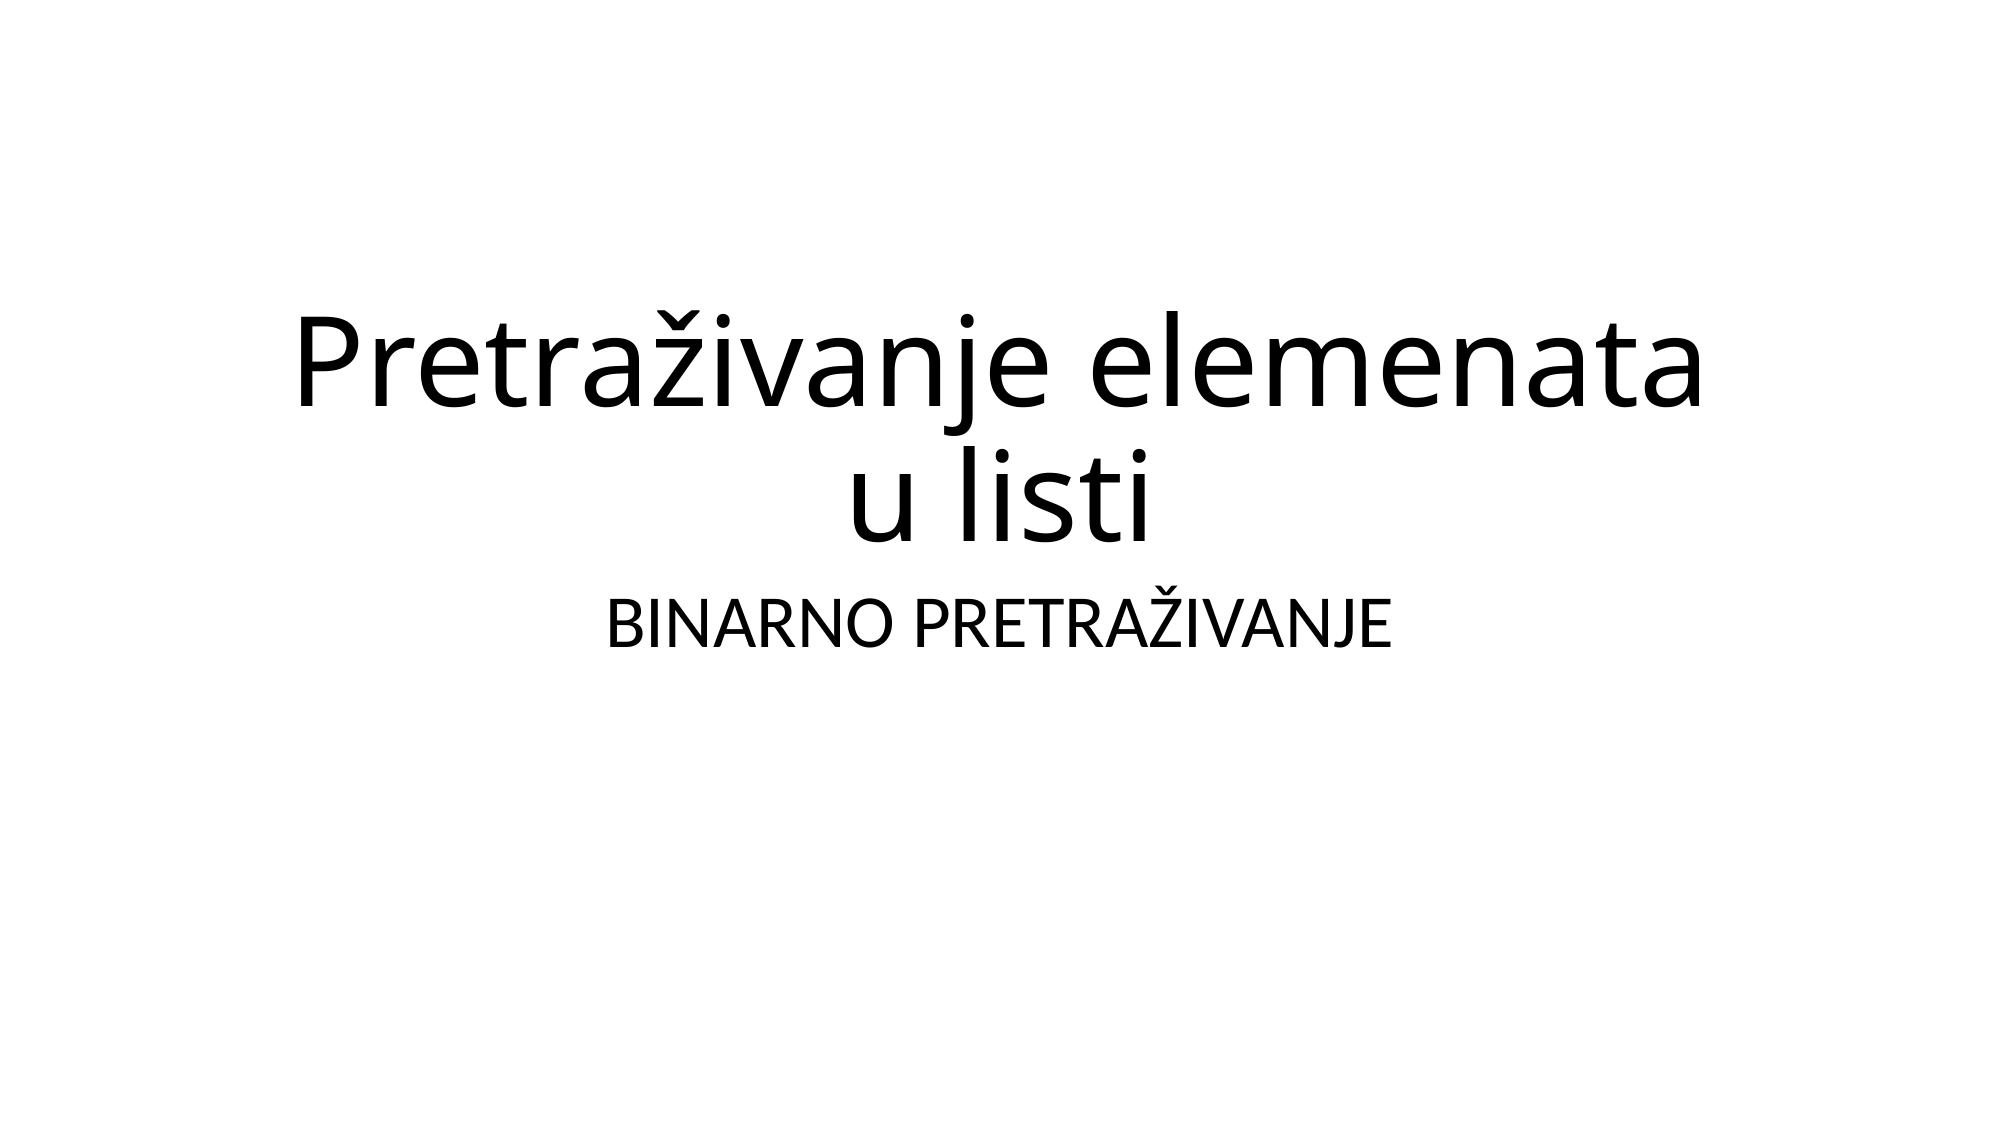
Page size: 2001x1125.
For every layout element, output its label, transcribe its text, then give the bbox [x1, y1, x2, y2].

title Pretraživanje elemenata u listi [249, 184, 1750, 575]
subtitle BINARNO PRETRAŽIVANJE [249, 575, 1750, 848]
